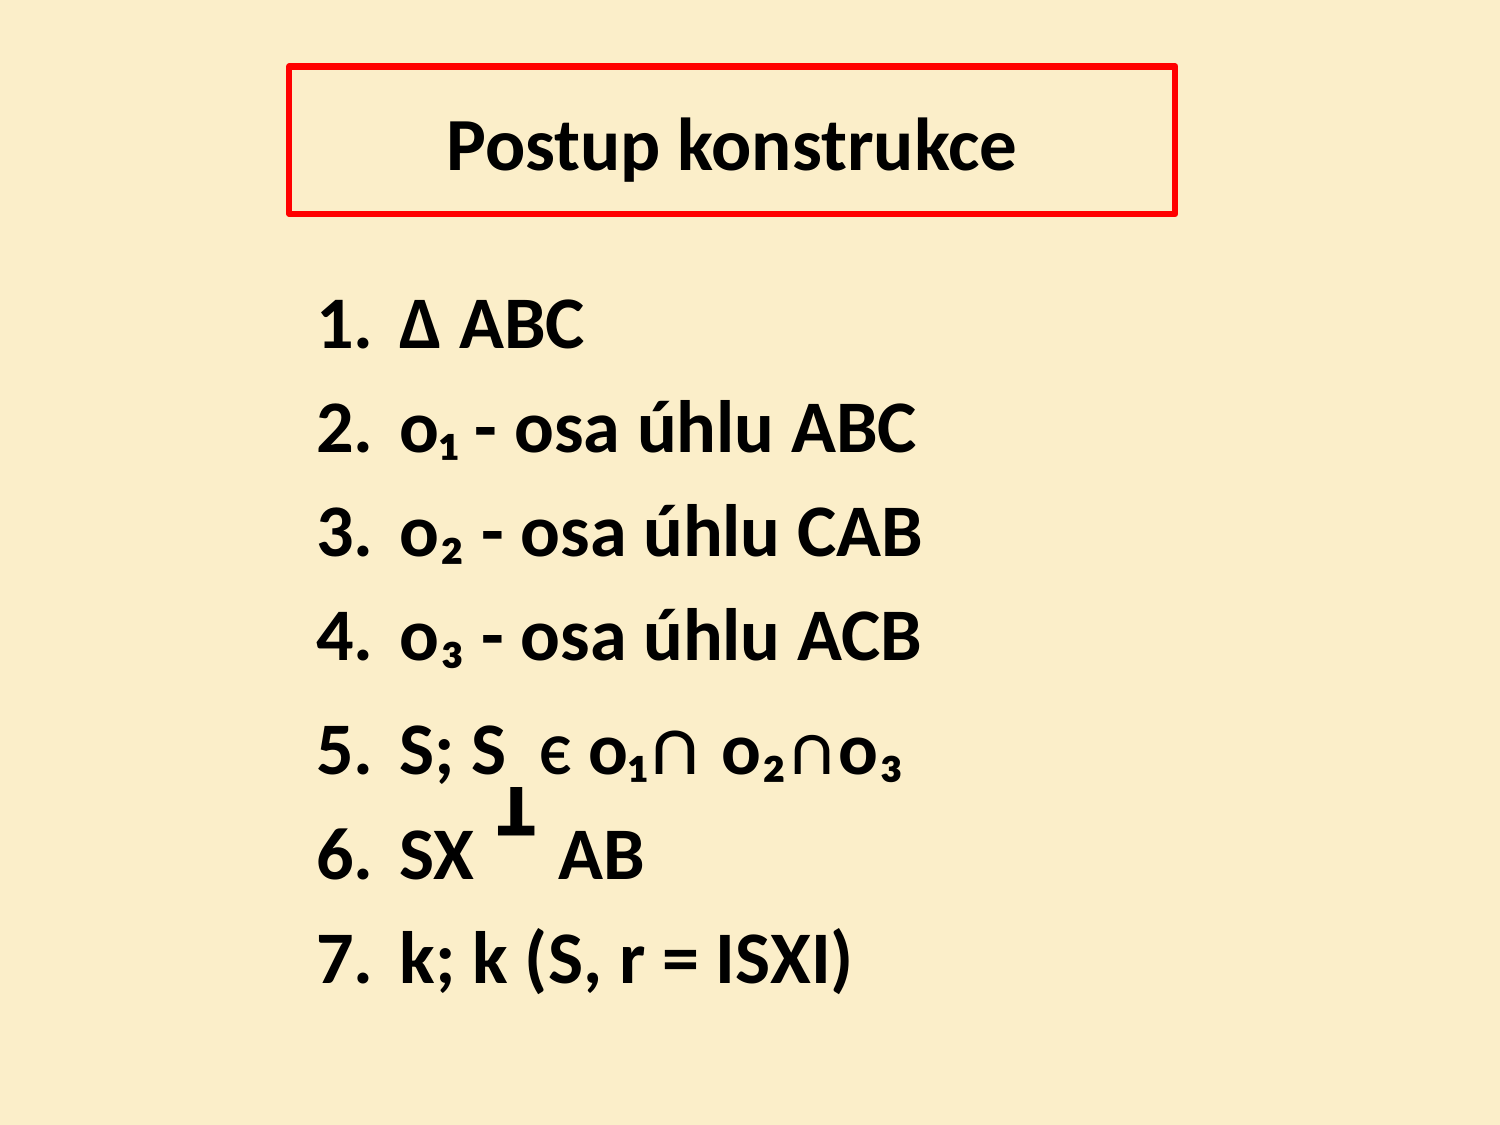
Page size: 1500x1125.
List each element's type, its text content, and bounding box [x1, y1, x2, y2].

title Postup konstrukce [289, 66, 1176, 214]
list Δ ABC o₁ - osa úhlu ABC o₂ - osa úhlu CAB o₃ - osa úhlu ACB S; S Є o₁∩ o₂∩o₃ SX AB k; k (S, r = ISXI) [301, 267, 1500, 1010]
text_box ᴛ [469, 759, 552, 895]
